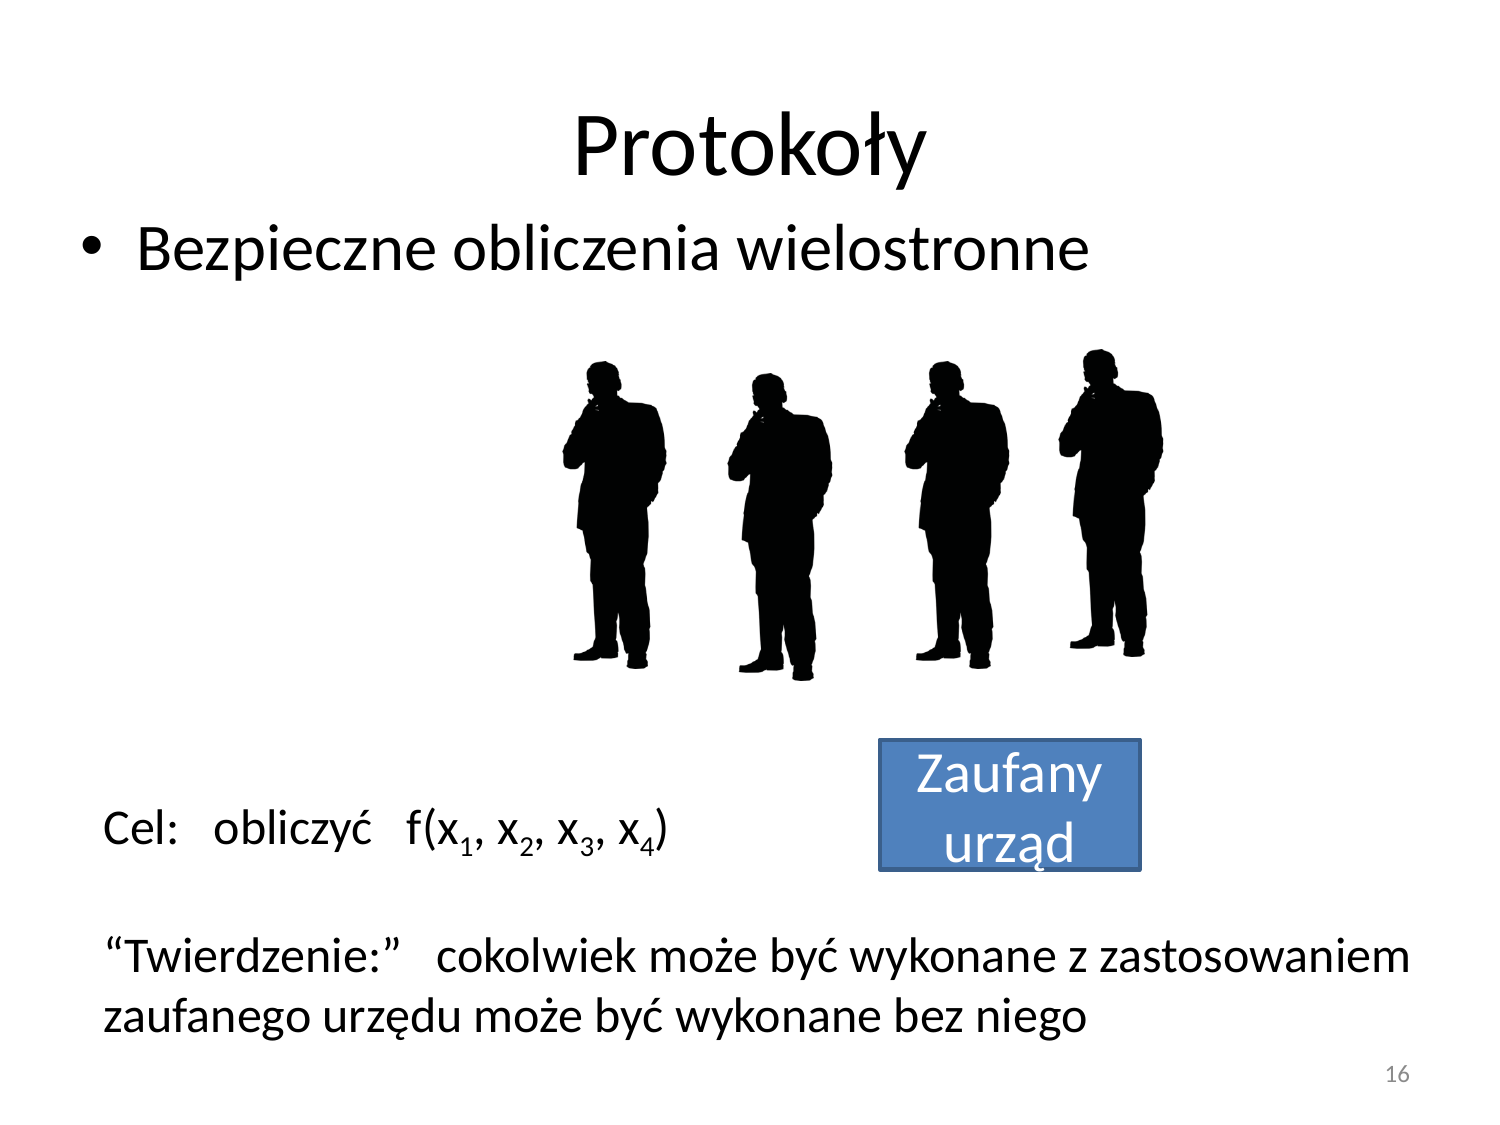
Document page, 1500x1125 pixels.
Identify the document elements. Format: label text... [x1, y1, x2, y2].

picture [537, 361, 692, 670]
title Protokoły [75, 45, 1425, 196]
list Bezpieczne obliczenia wielostronne [64, 196, 1425, 320]
text_box Zaufany urząd [878, 738, 1142, 786]
picture [879, 349, 1188, 670]
slide_number 16 [1074, 1050, 1425, 1103]
text_box Cel: obliczyć f(x1, x2, x3, x4) “Twierdzenie:” cokolwiek może być wykonane z zastosowaniem zaufanego urzędu może być wykonane bez niego [88, 786, 1436, 1050]
picture [702, 373, 857, 681]
